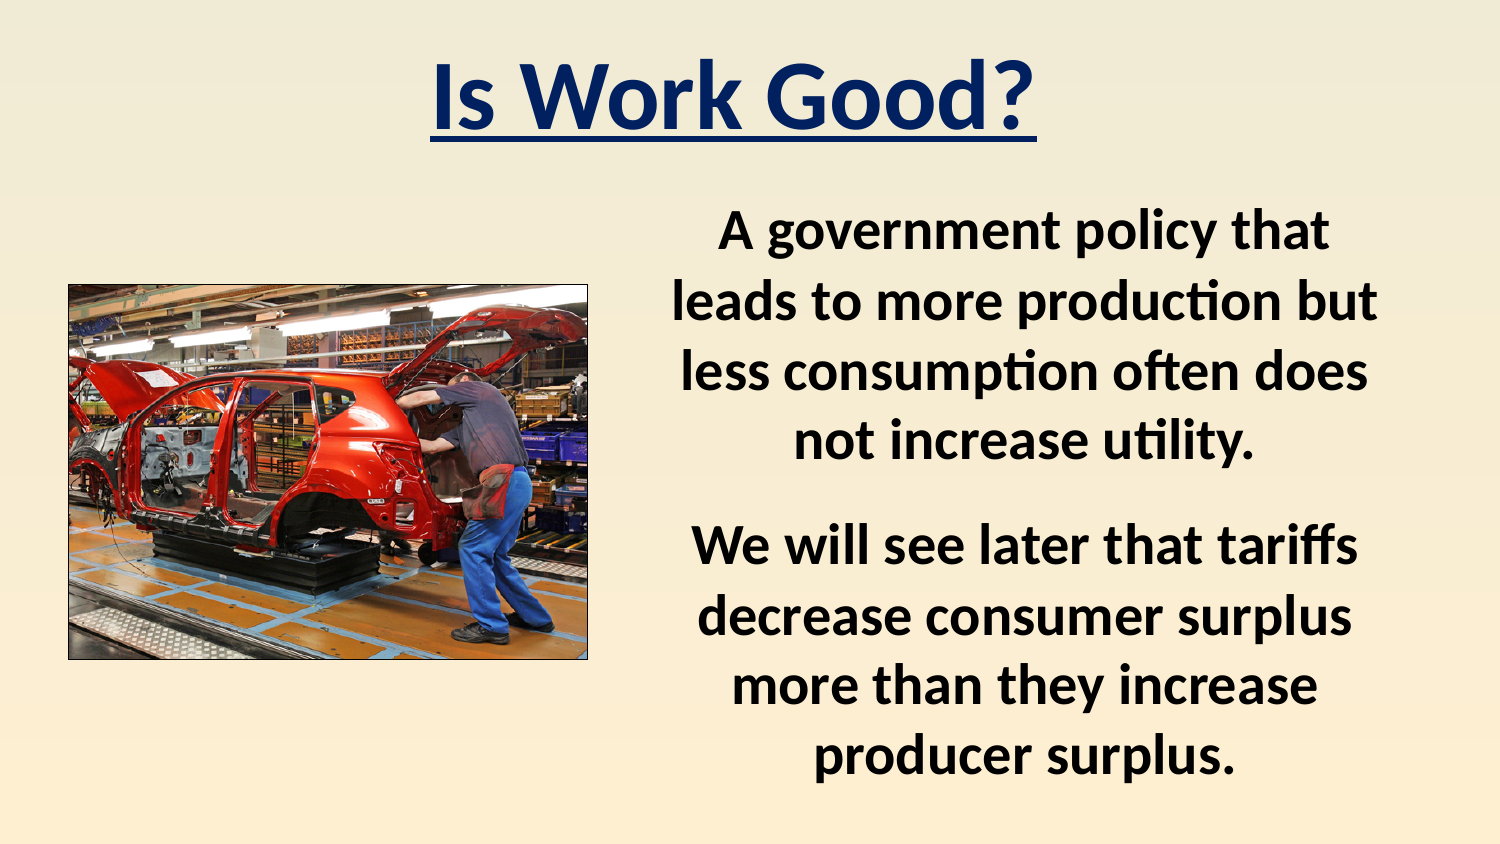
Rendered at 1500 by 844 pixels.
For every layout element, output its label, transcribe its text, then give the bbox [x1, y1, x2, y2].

text_box A government policy that leads to more production but less consumption often does not increase utility. We will see later that tariffs decrease consumer surplus more than they increase producer surplus. [637, 184, 1413, 794]
picture [68, 284, 588, 660]
text_box Is Work Good? [415, 21, 1053, 157]
